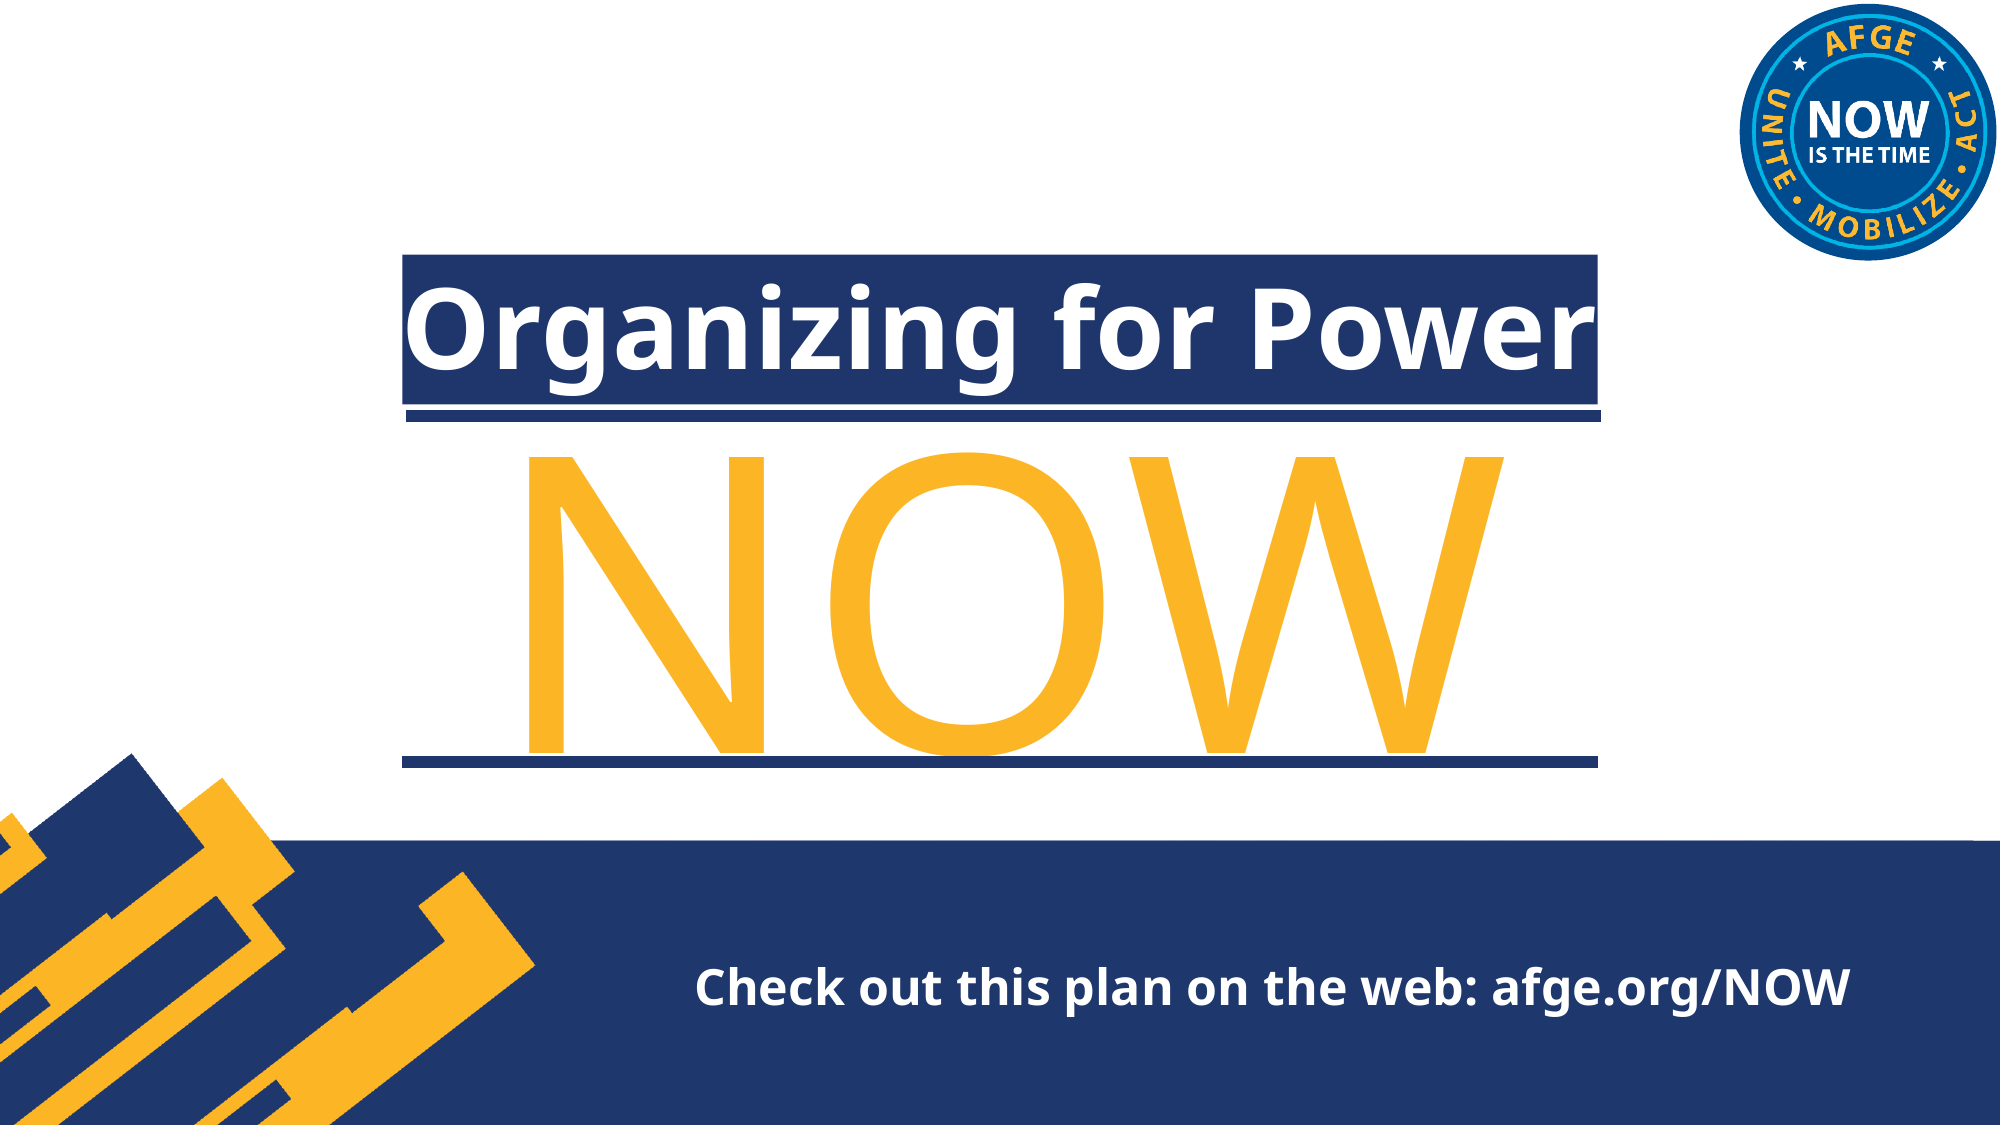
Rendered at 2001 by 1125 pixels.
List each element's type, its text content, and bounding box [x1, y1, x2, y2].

title Organizing for Power [352, 198, 1648, 387]
subtitle NOW [249, 387, 1750, 998]
picture [0, 0, 2000, 1125]
text_box Check out this plan on the web: afge.org/NOW [679, 948, 2000, 1024]
